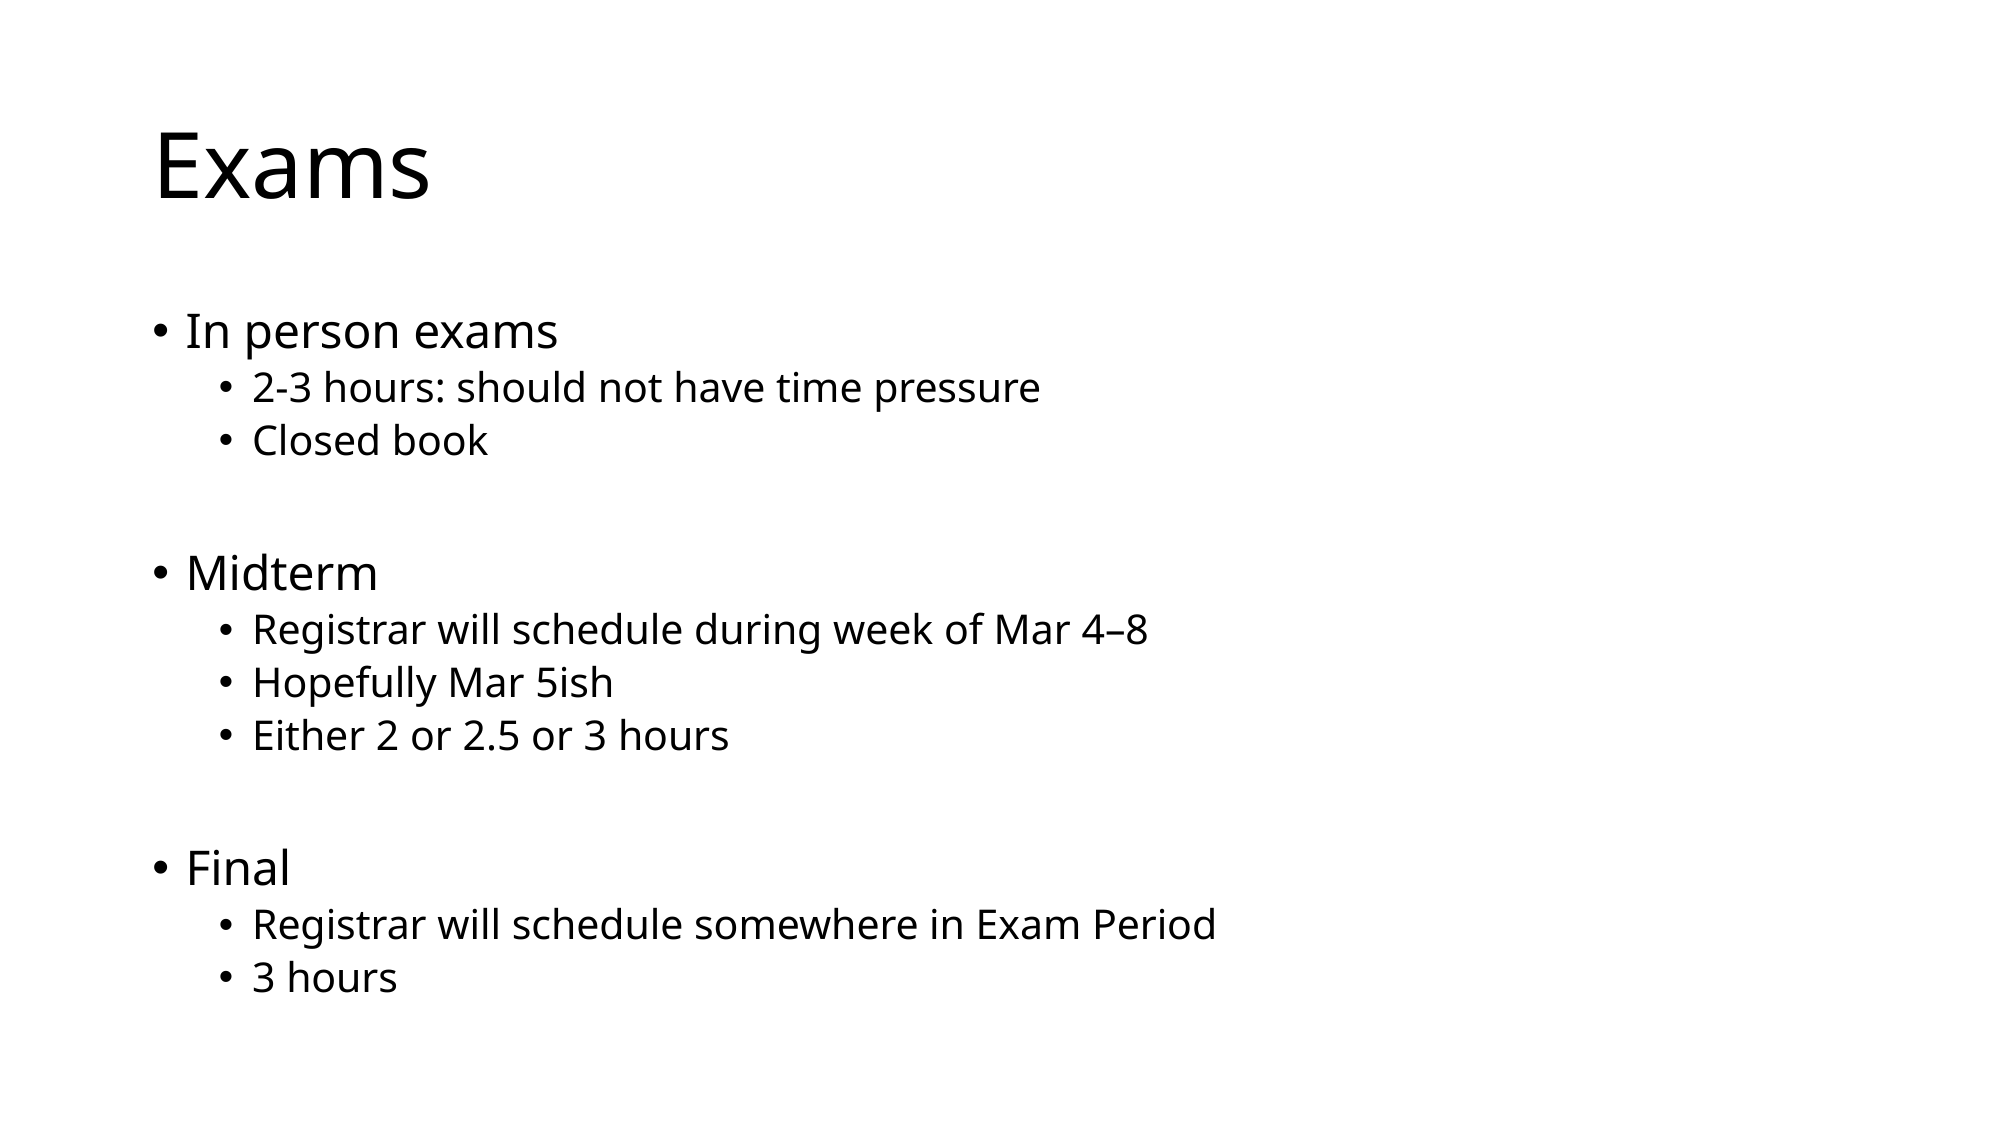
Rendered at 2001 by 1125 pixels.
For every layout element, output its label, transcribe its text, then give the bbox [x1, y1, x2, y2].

title Exams [137, 59, 1863, 278]
list In person exams 2-3 hours: should not have time pressure Closed book Midterm Registrar will schedule during week of Mar 4–8 Hopefully Mar 5ish Either 2 or 2.5 or 3 hours Final Registrar will schedule somewhere in Exam Period 3 hours [137, 299, 1863, 1014]
